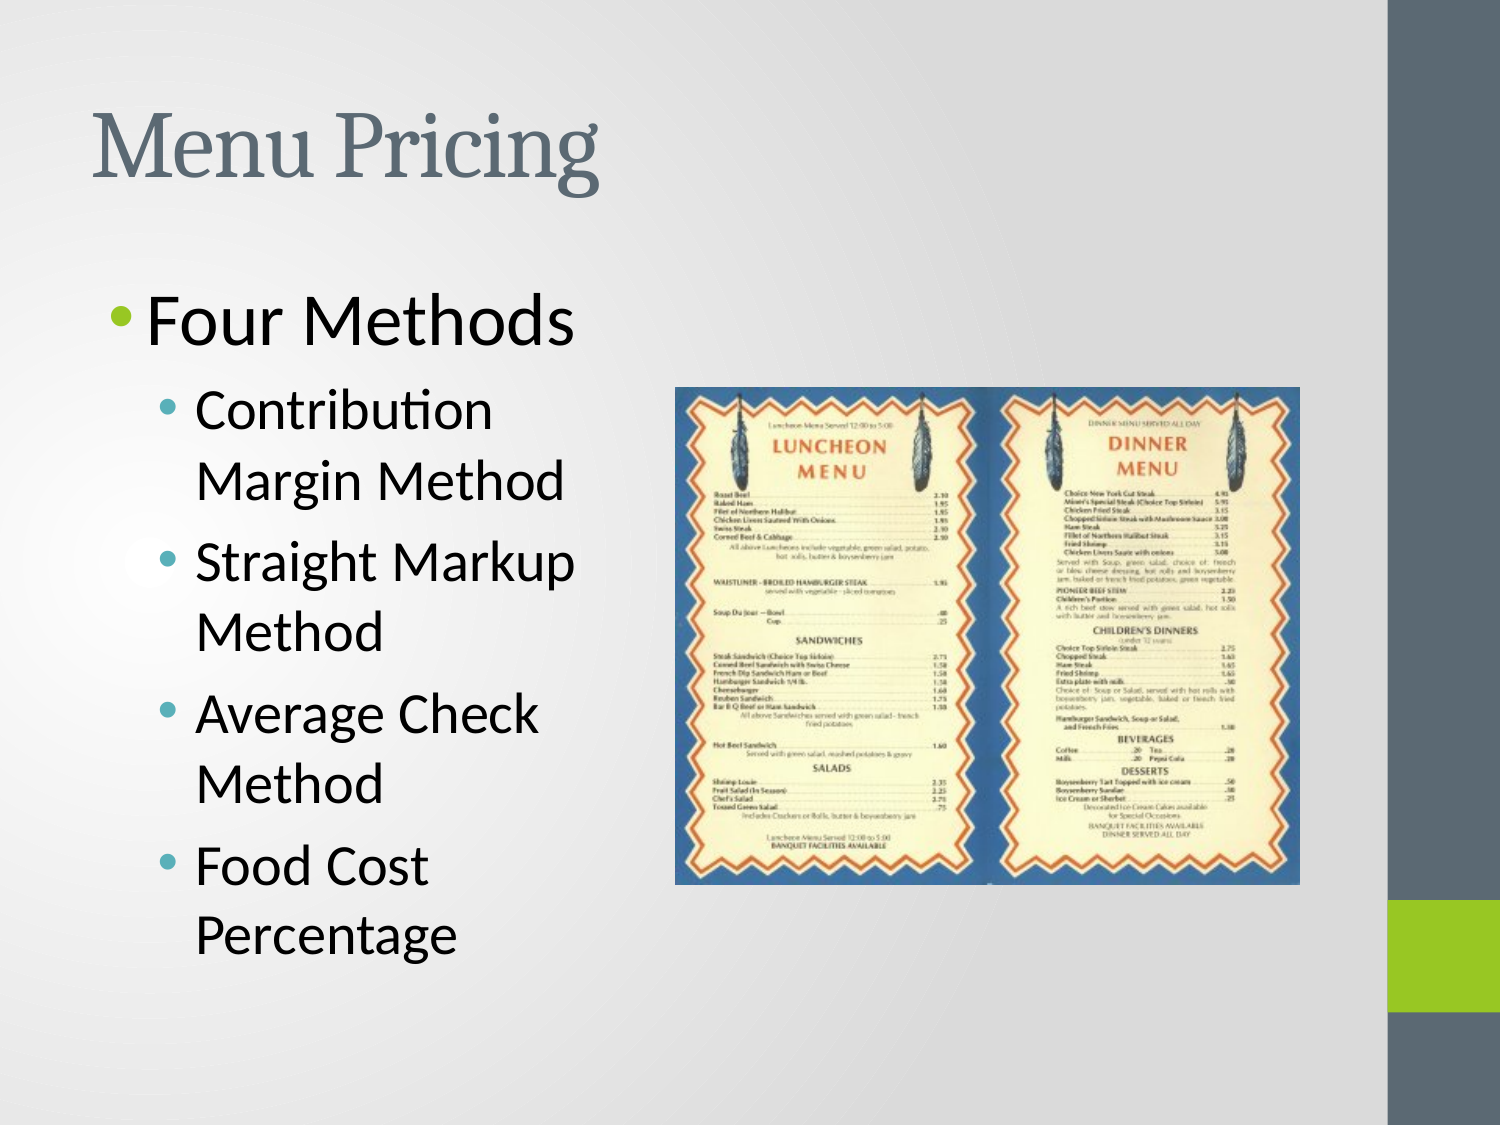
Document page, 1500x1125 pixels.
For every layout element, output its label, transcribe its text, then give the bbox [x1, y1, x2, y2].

list Four Methods Contribution Margin Method Straight Markup Method Average Check Method Food Cost Percentage [75, 262, 638, 1050]
picture [674, 386, 1301, 885]
title Menu Pricing [75, 45, 1325, 233]
